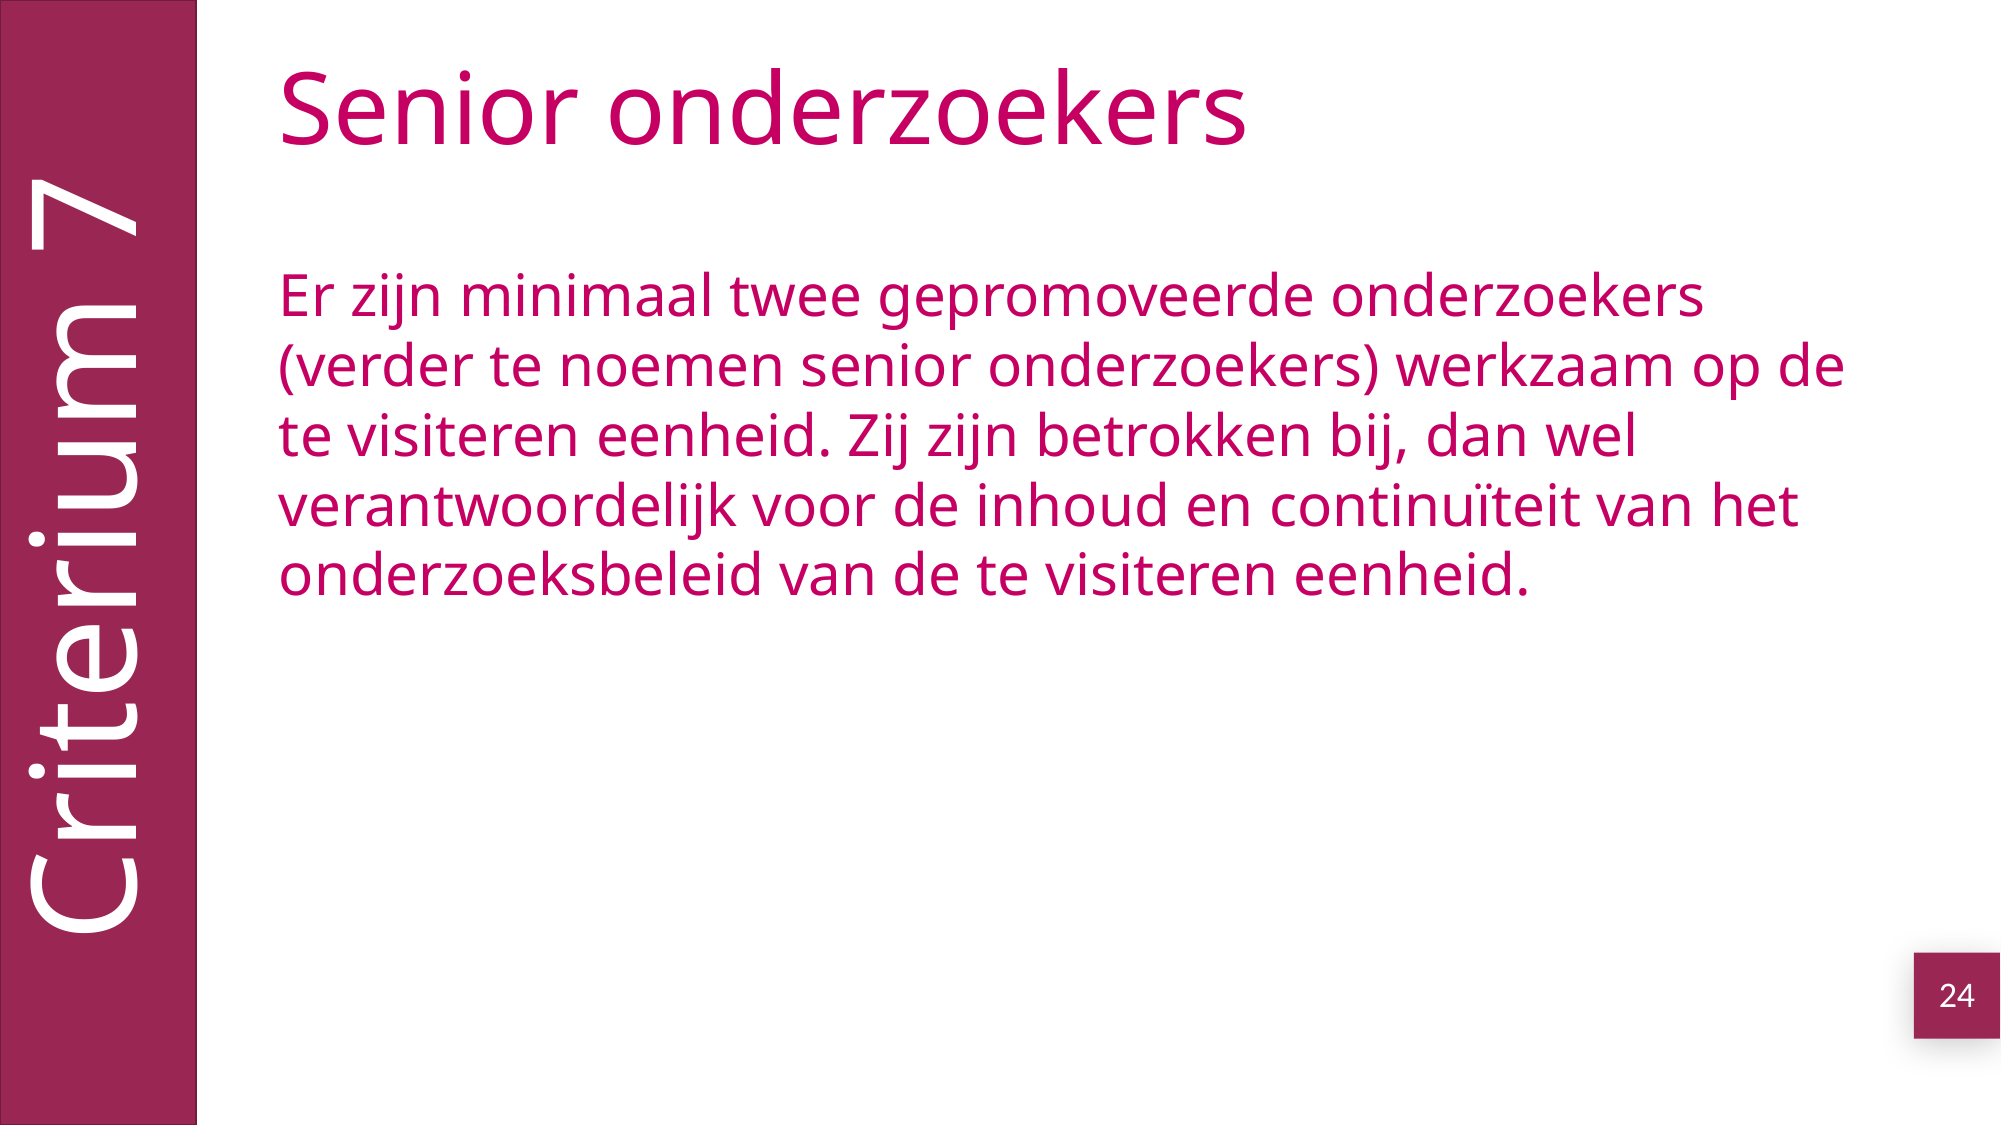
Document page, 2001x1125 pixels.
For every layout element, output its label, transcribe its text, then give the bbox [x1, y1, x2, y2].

text_box Senior onderzoekers [264, 37, 1897, 173]
text_box Er zijn minimaal twee gepromoveerde onderzoekers (verder te noemen senior onderzoekers) werkzaam op de te visiteren eenheid. Zij zijn betrokken bij, dan wel verantwoordelijk voor de inhoud en continuïteit van het onderzoeksbeleid van de te visiteren eenheid. [264, 180, 1922, 660]
text_box [0, 0, 197, 1125]
text_box Criterium 7 [0, 0, 190, 1117]
